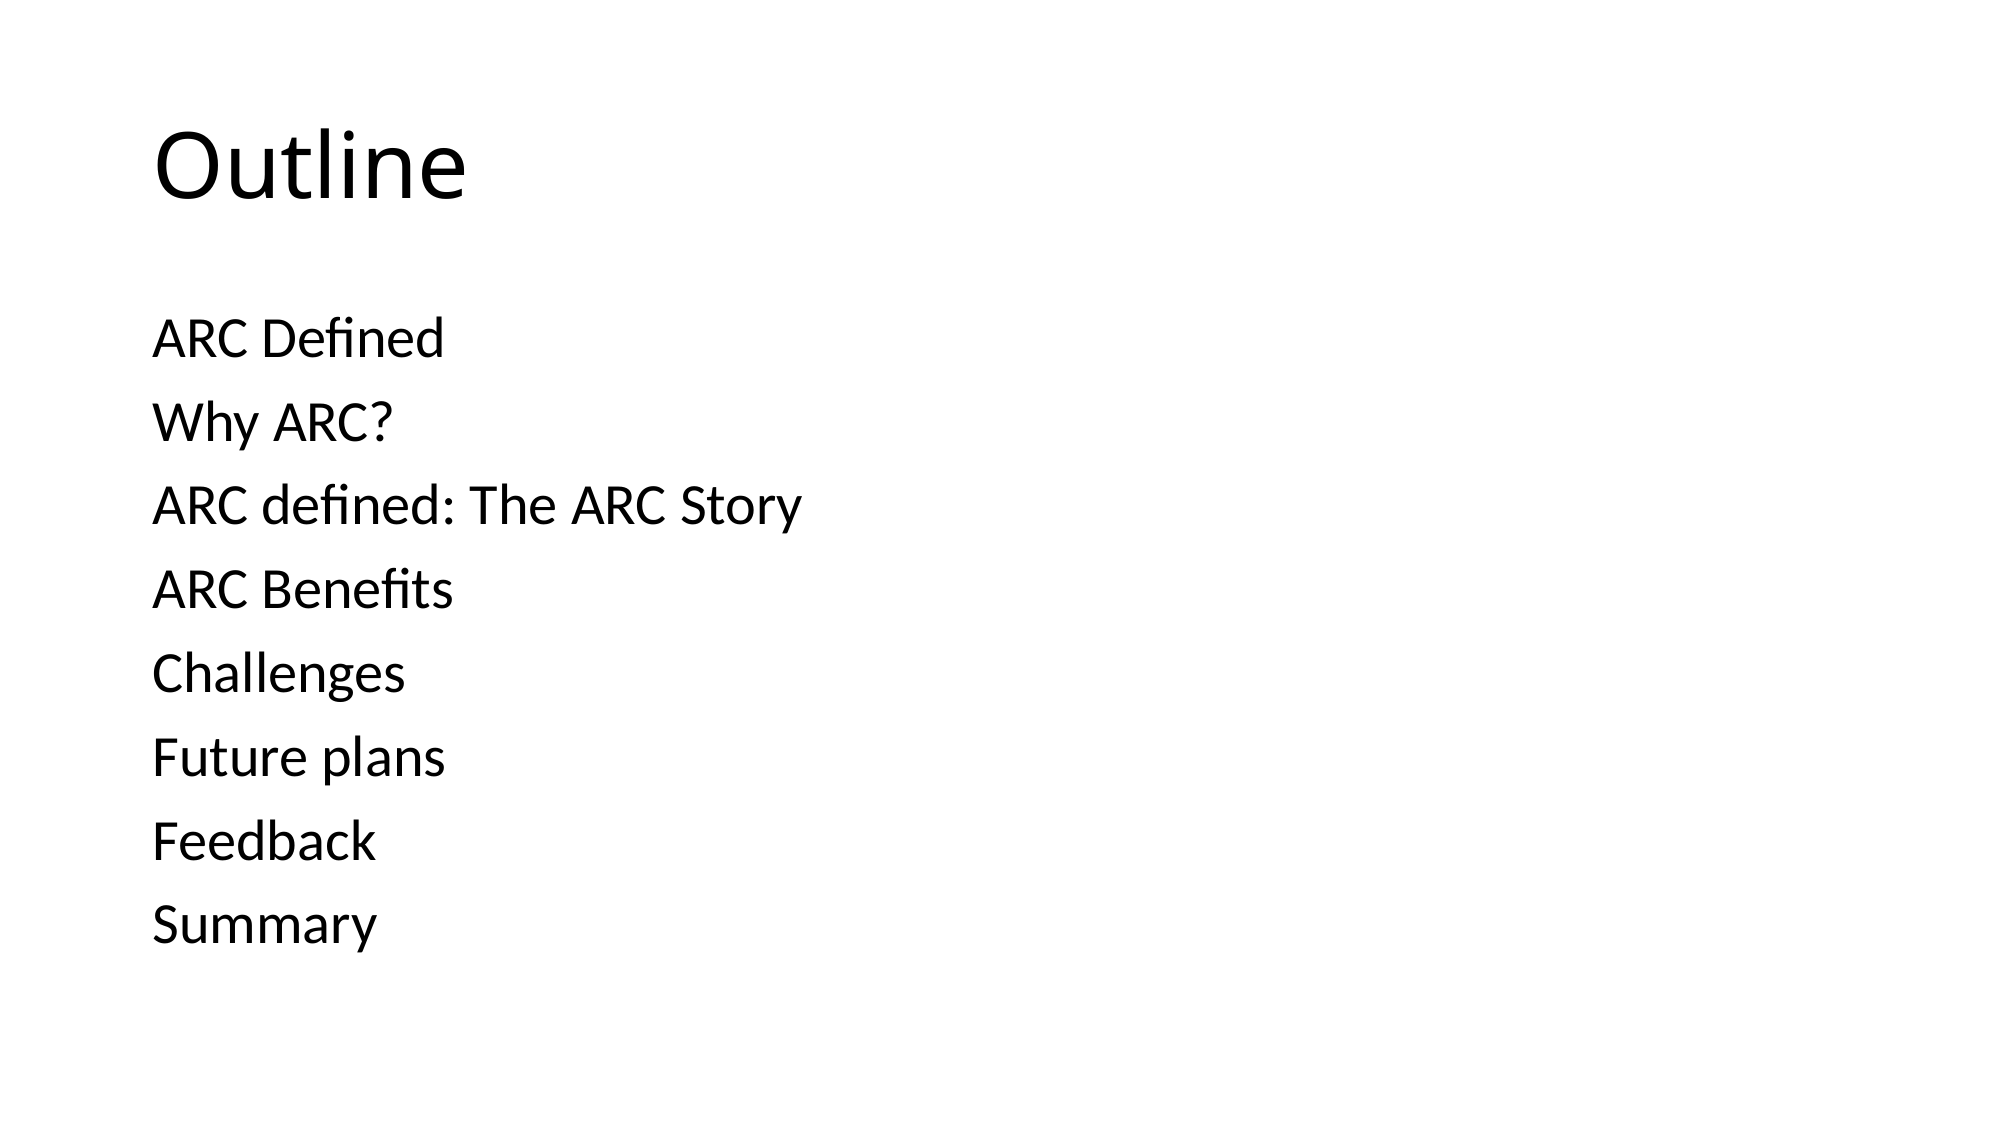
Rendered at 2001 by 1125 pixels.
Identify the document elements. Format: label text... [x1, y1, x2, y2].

list ARC Defined Why ARC? ARC defined: The ARC Story ARC Benefits Challenges Future plans Feedback Summary [137, 299, 1863, 1014]
title Outline [137, 59, 1863, 278]
